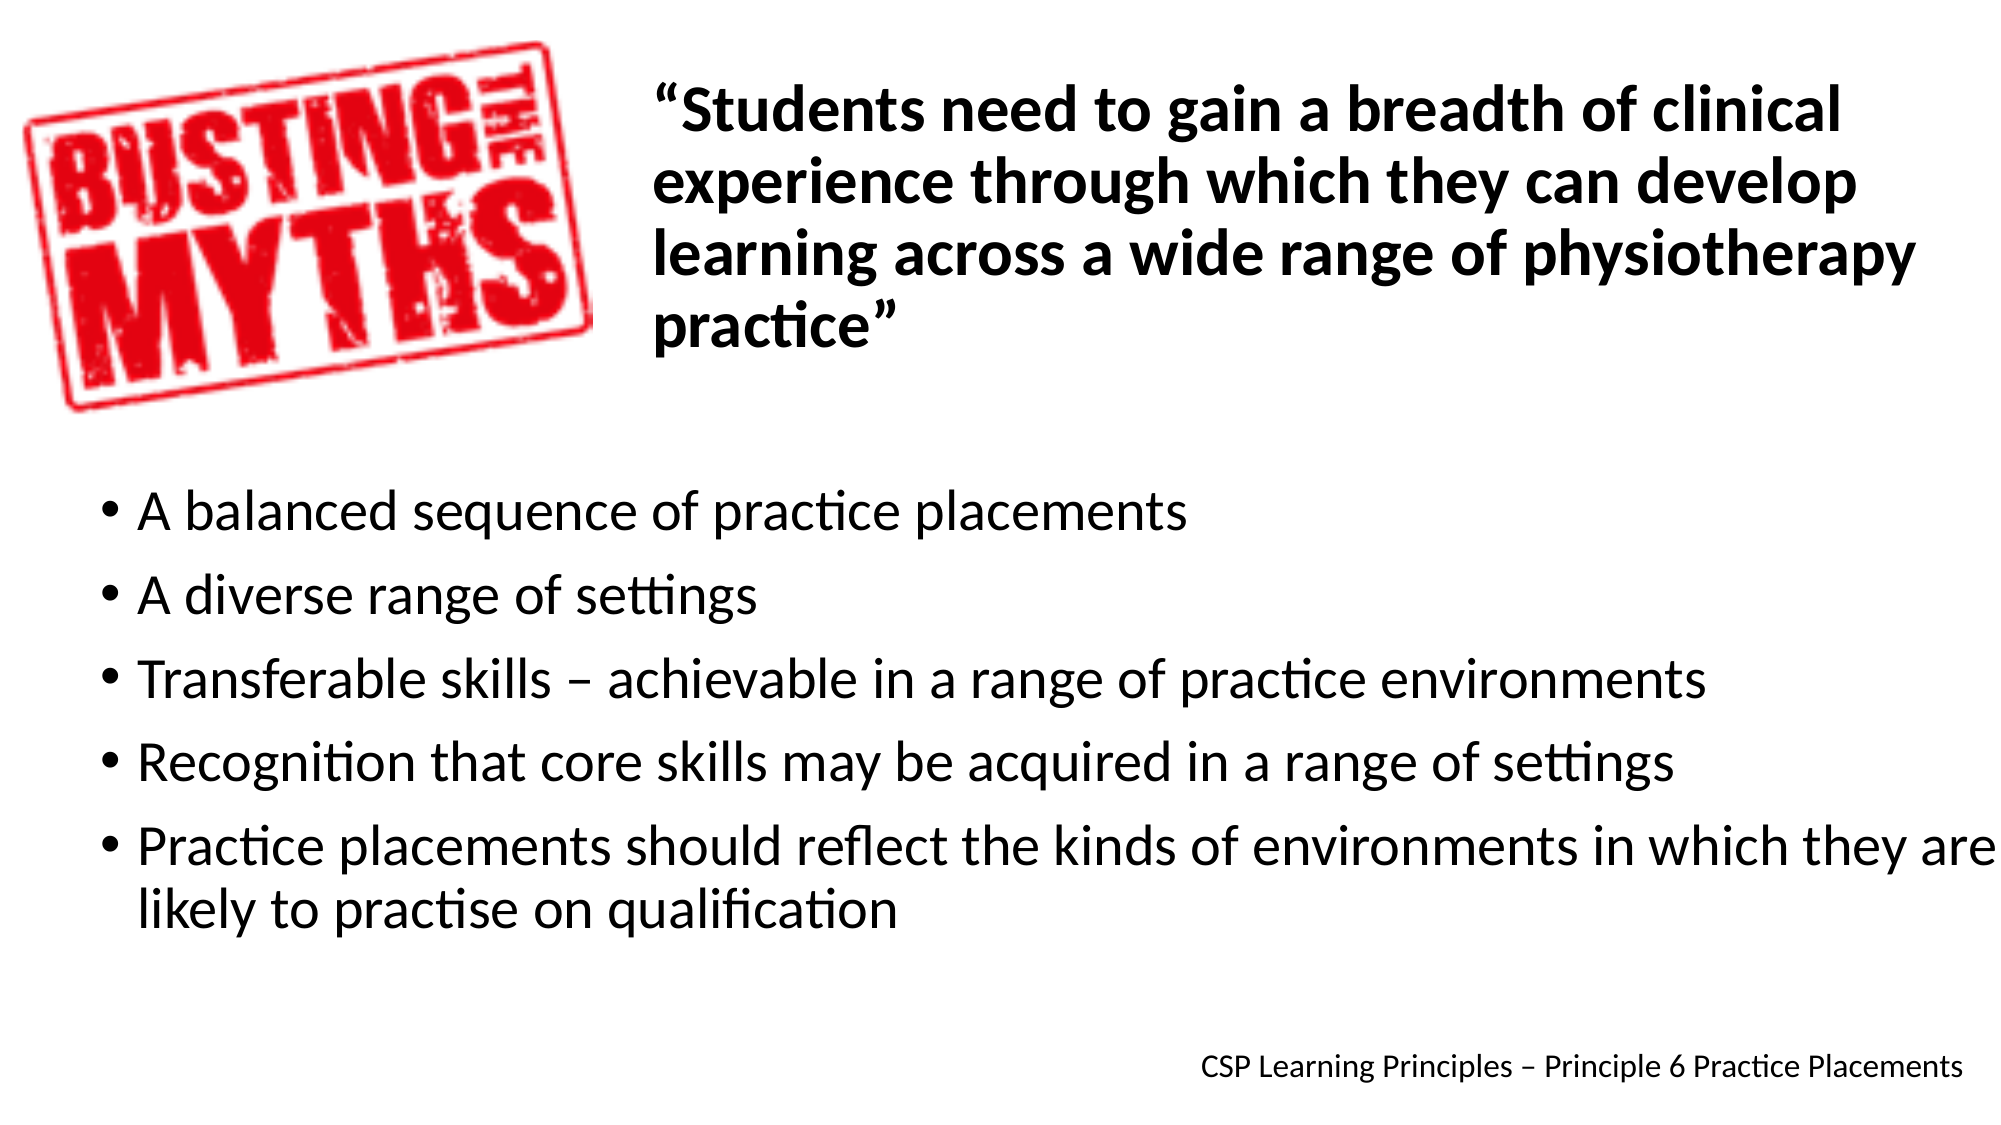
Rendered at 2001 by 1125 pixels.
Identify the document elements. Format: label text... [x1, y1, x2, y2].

list A balanced sequence of practice placements A diverse range of settings Transferable skills – achievable in a range of practice environments Recognition that core skills may be acquired in a range of settings Practice placements should reflect the kinds of environments in which they are likely to practise on qualification [85, 472, 2000, 968]
text_box CSP Learning Principles – Principle 6 Practice Placements [1099, 1036, 1988, 1092]
title “Students need to gain a breadth of clinical experience through which they can develop learning across a wide range of physiotherapy practice” [637, 109, 2000, 327]
picture [21, 40, 593, 613]
